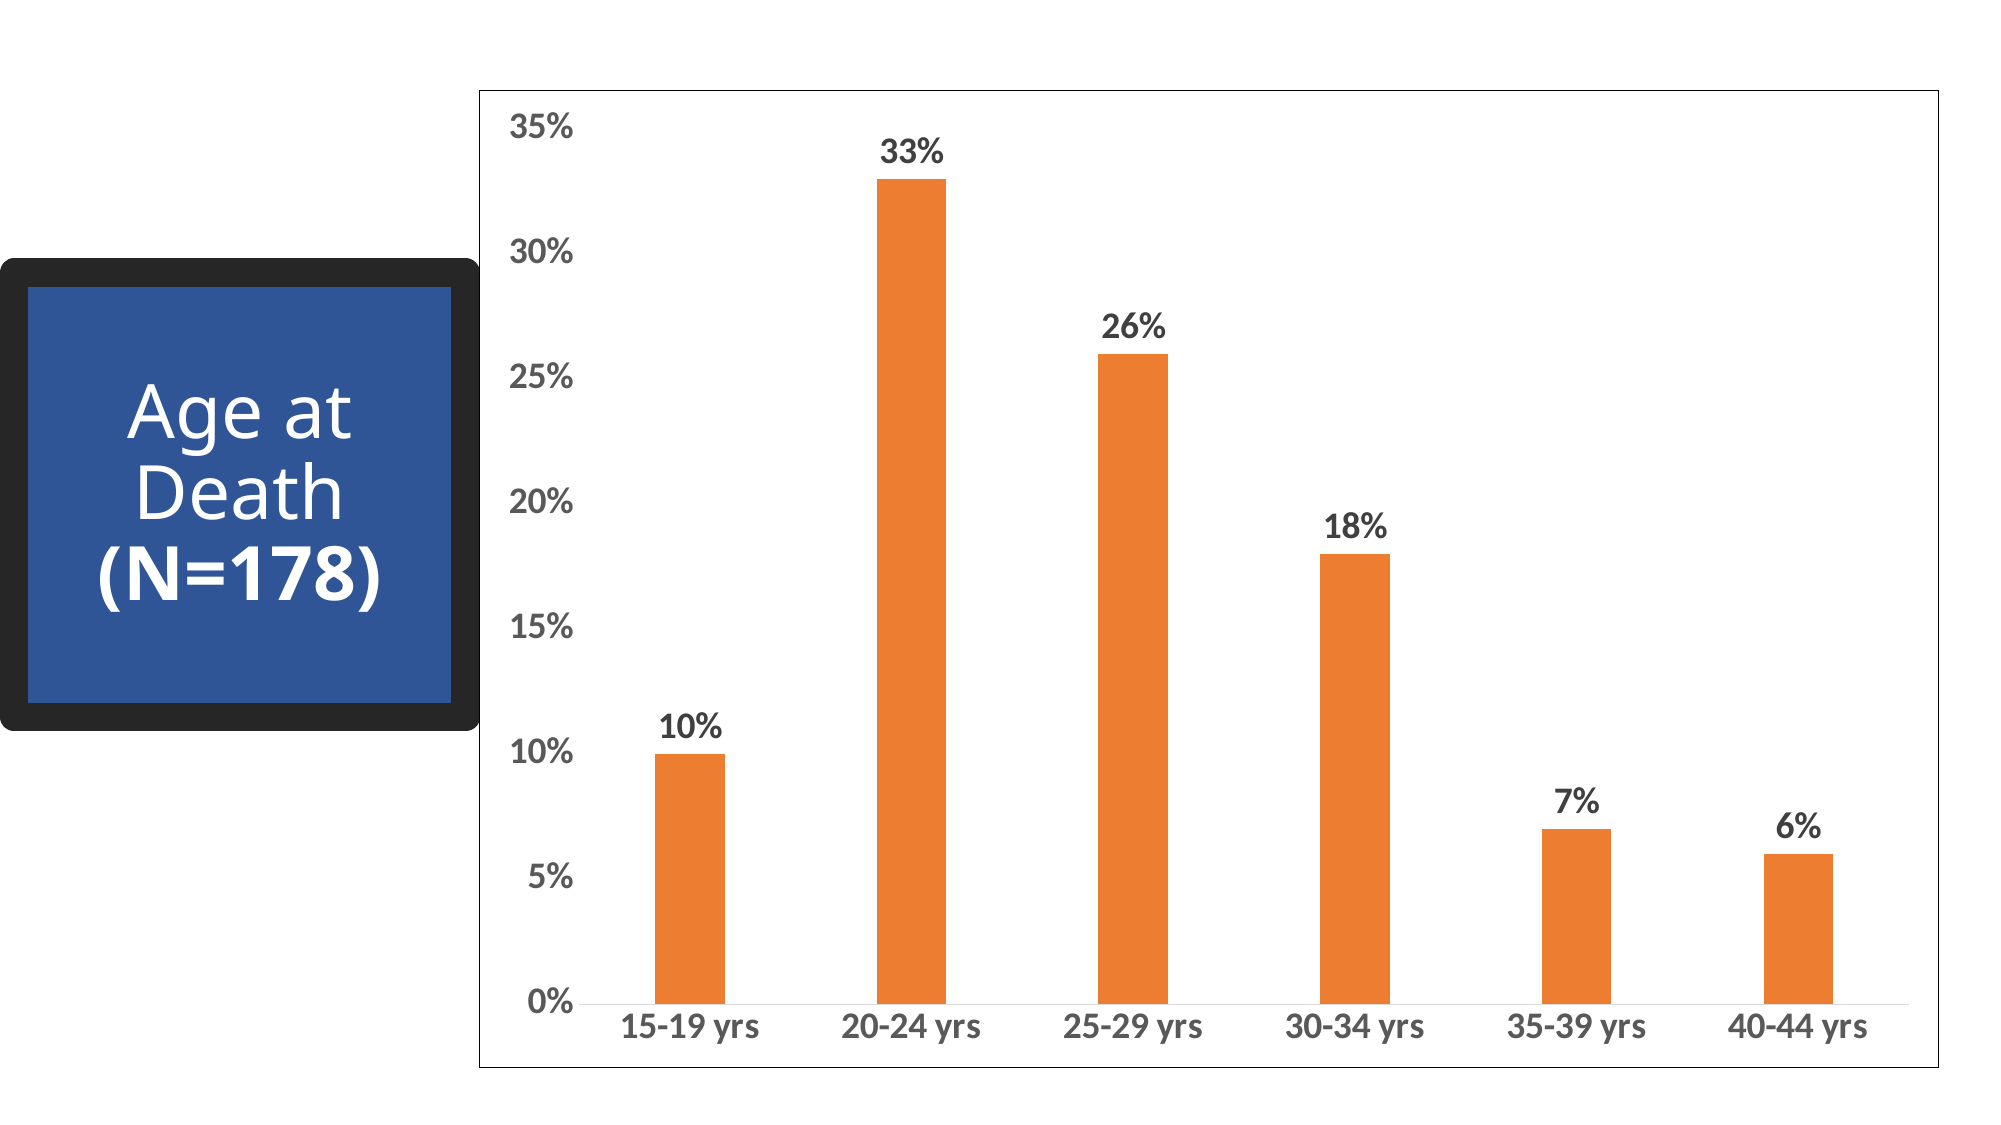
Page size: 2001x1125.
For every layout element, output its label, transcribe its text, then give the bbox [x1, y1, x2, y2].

title Age at Death (N=178) [14, 272, 466, 718]
chart [479, 90, 1939, 1068]
